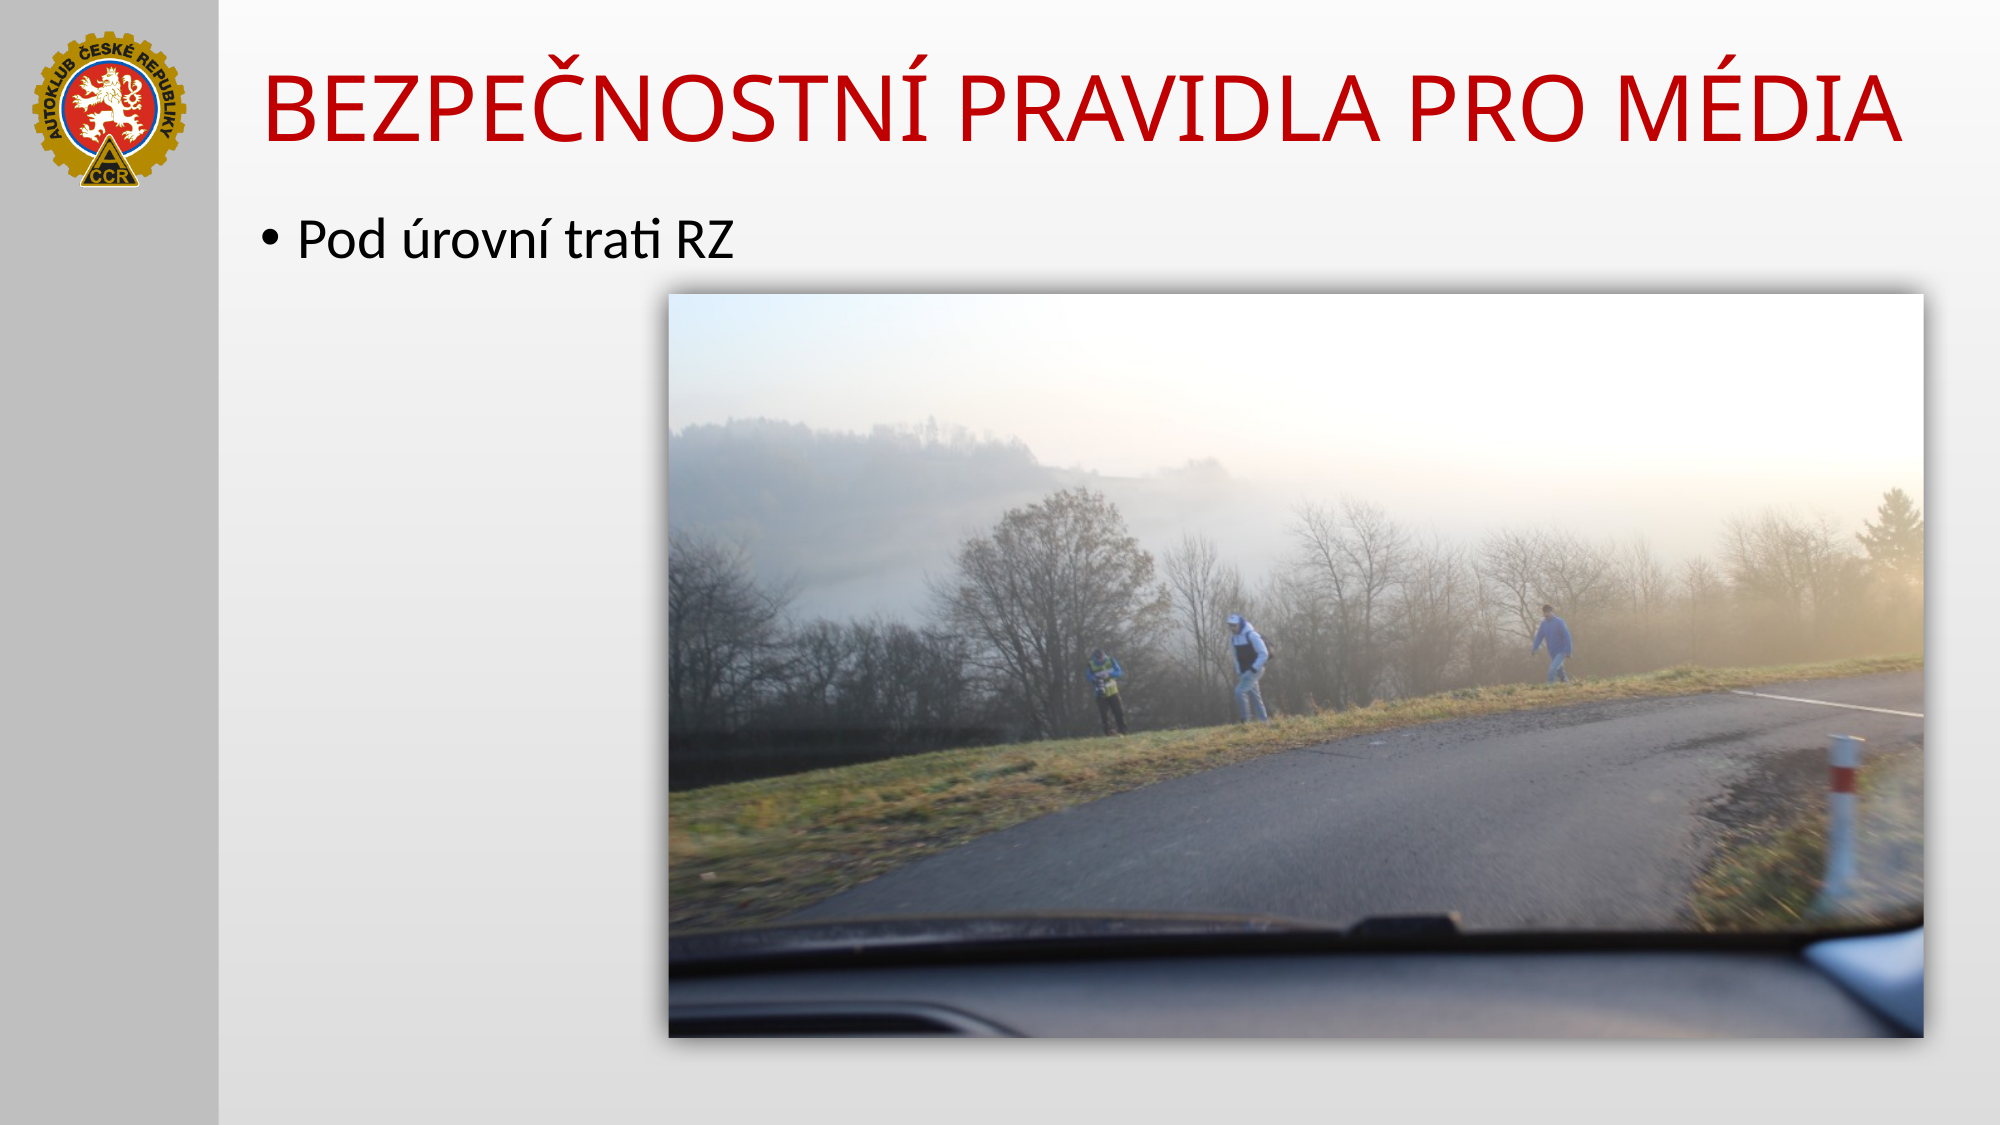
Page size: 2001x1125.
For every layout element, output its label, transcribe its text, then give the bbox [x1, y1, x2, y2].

picture [0, 0, 218, 218]
list Pod úrovní trati RZ [245, 201, 1971, 1095]
picture [668, 294, 1924, 1038]
title BEZPEČNOSTNÍ PRAVIDLA PRO MÉDIA [245, 55, 1971, 201]
